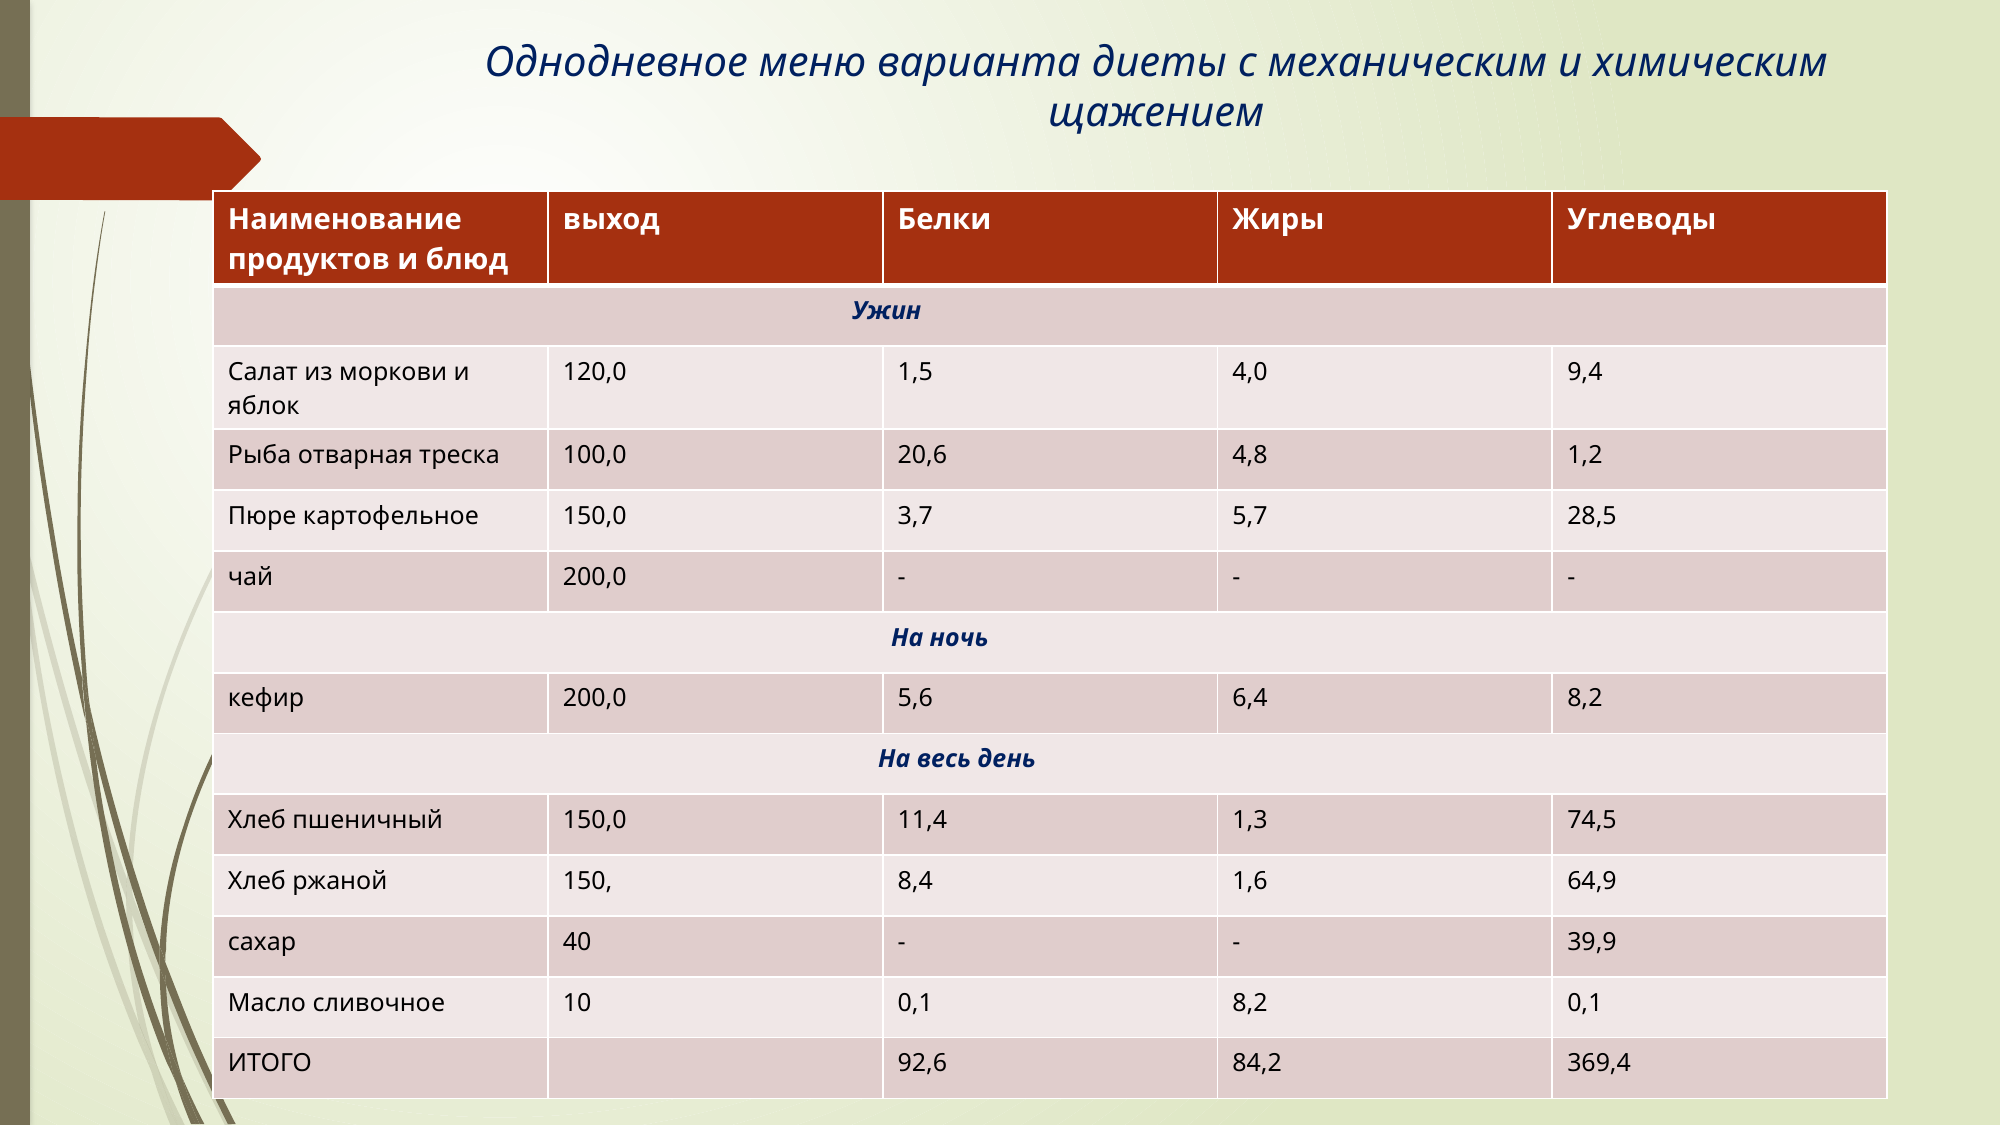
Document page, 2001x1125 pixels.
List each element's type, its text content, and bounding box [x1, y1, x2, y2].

table_cell [549, 1038, 882, 1098]
table_cell 28,5 [1553, 491, 1886, 550]
table_cell 1,2 [1553, 430, 1886, 489]
table_cell 4,8 [1218, 430, 1551, 489]
table_cell 40 [549, 917, 882, 976]
table_cell 150, [549, 856, 882, 915]
table_cell 10 [549, 978, 882, 1037]
table_cell - [884, 552, 1217, 611]
table_header Белки [884, 192, 1217, 283]
table_cell 0,1 [1553, 978, 1886, 1037]
table_cell 1,5 [884, 347, 1217, 428]
table_cell 64,9 [1553, 856, 1886, 915]
table_cell 5,6 [884, 674, 1217, 733]
table_cell 1,6 [1218, 856, 1551, 915]
table_cell - [884, 917, 1217, 976]
table_cell 4,0 [1218, 347, 1551, 428]
table_cell 8,4 [884, 856, 1217, 915]
table_cell 9,4 [1553, 347, 1886, 428]
table_cell 0,1 [884, 978, 1217, 1037]
table_cell кефир [214, 674, 547, 733]
table_cell 100,0 [549, 430, 882, 489]
table_cell 74,5 [1553, 795, 1886, 854]
table_cell Рыба отварная треска [214, 430, 547, 489]
table_cell 8,2 [1218, 978, 1551, 1037]
table_cell 150,0 [549, 491, 882, 550]
table_cell 369,4 [1553, 1038, 1886, 1098]
table_cell 3,7 [884, 491, 1217, 550]
table_cell Ужин [214, 288, 1886, 345]
table_cell 1,3 [1218, 795, 1551, 854]
table_cell 84,2 [1218, 1038, 1551, 1098]
table_cell 150,0 [549, 795, 882, 854]
table_cell 11,4 [884, 795, 1217, 854]
table_cell Салат из моркови и яблок [214, 347, 547, 428]
table_cell - [1553, 552, 1886, 611]
table_cell Масло сливочное [214, 978, 547, 1037]
table_cell чай [214, 552, 547, 611]
table_cell Пюре картофельное [214, 491, 547, 550]
table_cell 200,0 [549, 552, 882, 611]
table_header Жиры [1218, 192, 1551, 283]
table_cell 6,4 [1218, 674, 1551, 733]
table_cell 5,7 [1218, 491, 1551, 550]
table_header выход [549, 192, 882, 283]
table_cell 8,2 [1553, 674, 1886, 733]
table_cell 120,0 [549, 347, 882, 428]
table_header Углеводы [1553, 192, 1886, 283]
table_header Наименование продуктов и блюд [214, 192, 547, 283]
table_cell На весь день [214, 734, 1886, 793]
table_cell Хлеб ржаной [214, 856, 547, 915]
table_cell 39,9 [1553, 917, 1886, 976]
title Однодневное меню варианта диеты с механическим и химическим щажением [425, 27, 1888, 166]
table_cell ИТОГО [214, 1038, 547, 1098]
table_cell 92,6 [884, 1038, 1217, 1098]
table_cell 200,0 [549, 674, 882, 733]
table_cell - [1218, 917, 1551, 976]
table_cell 20,6 [884, 430, 1217, 489]
table_cell На ночь [214, 613, 1886, 672]
table_cell - [1218, 552, 1551, 611]
table_cell сахар [214, 917, 547, 976]
table_cell Хлеб пшеничный [214, 795, 547, 854]
